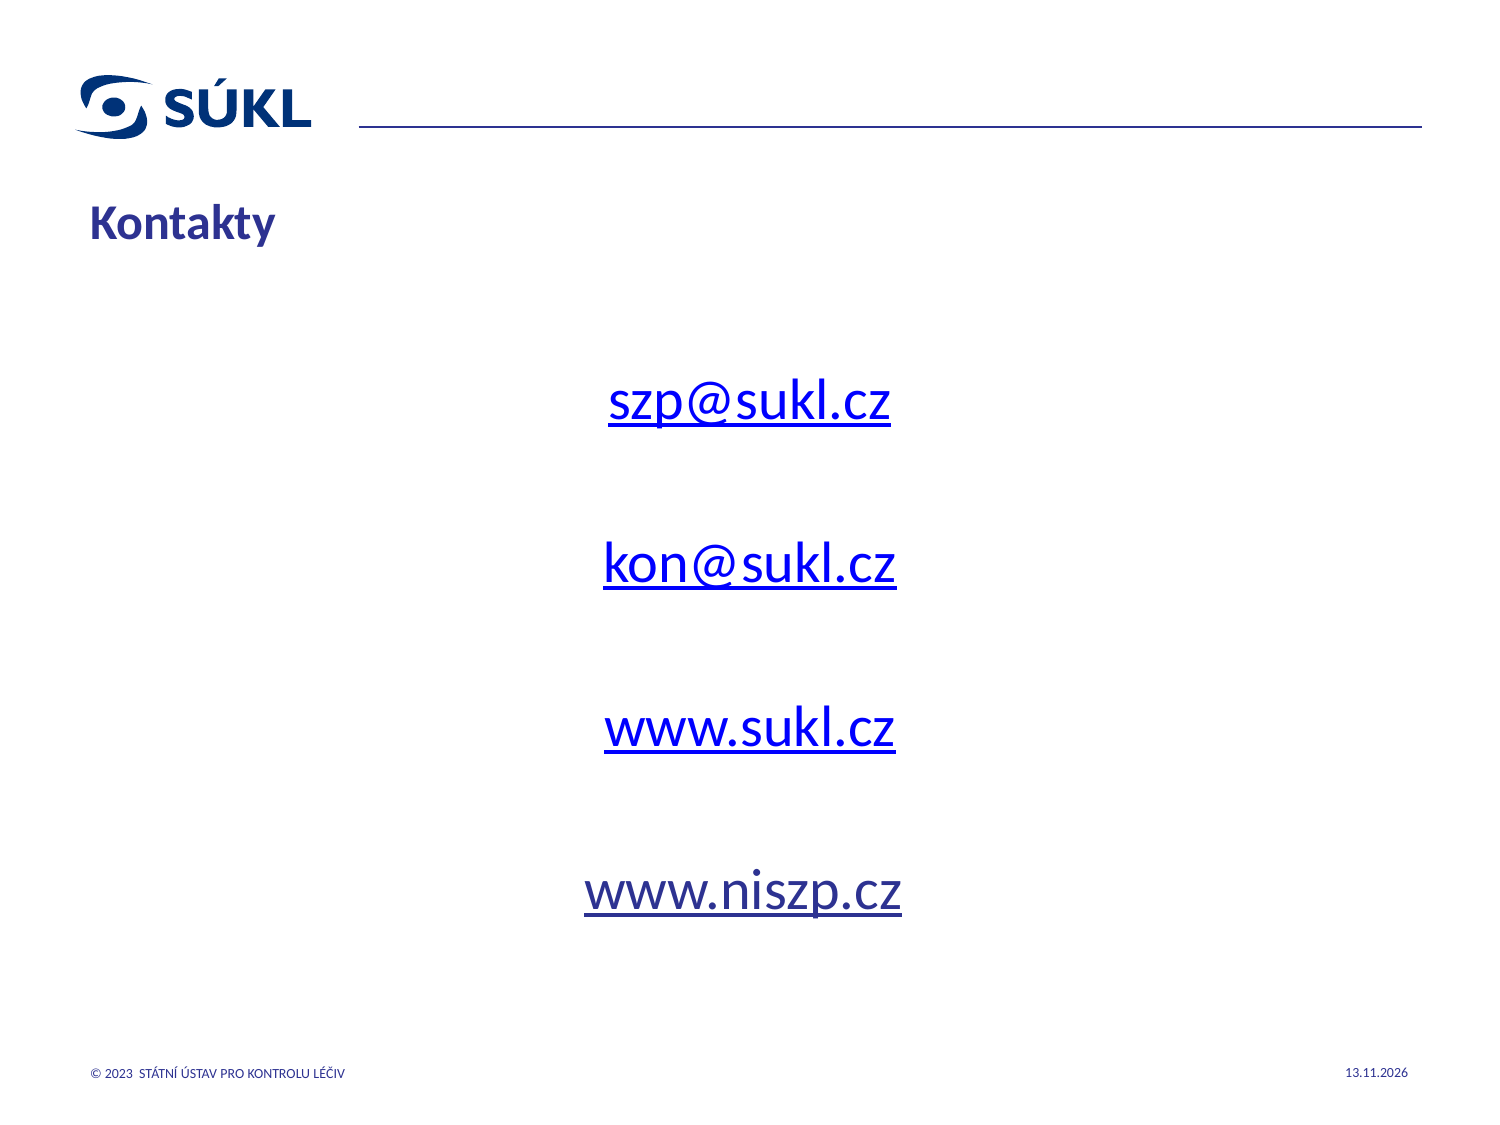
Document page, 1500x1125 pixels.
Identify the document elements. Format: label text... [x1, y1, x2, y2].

title Kontakty [75, 172, 1425, 268]
list szp@sukl.cz kon@sukl.cz www.sukl.cz www.niszp.cz [75, 289, 1425, 1004]
footer © 2023 STÁTNÍ ÚSTAV PRO KONTROLU LÉČIV [75, 1042, 550, 1103]
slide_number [1127, 1042, 1424, 1102]
